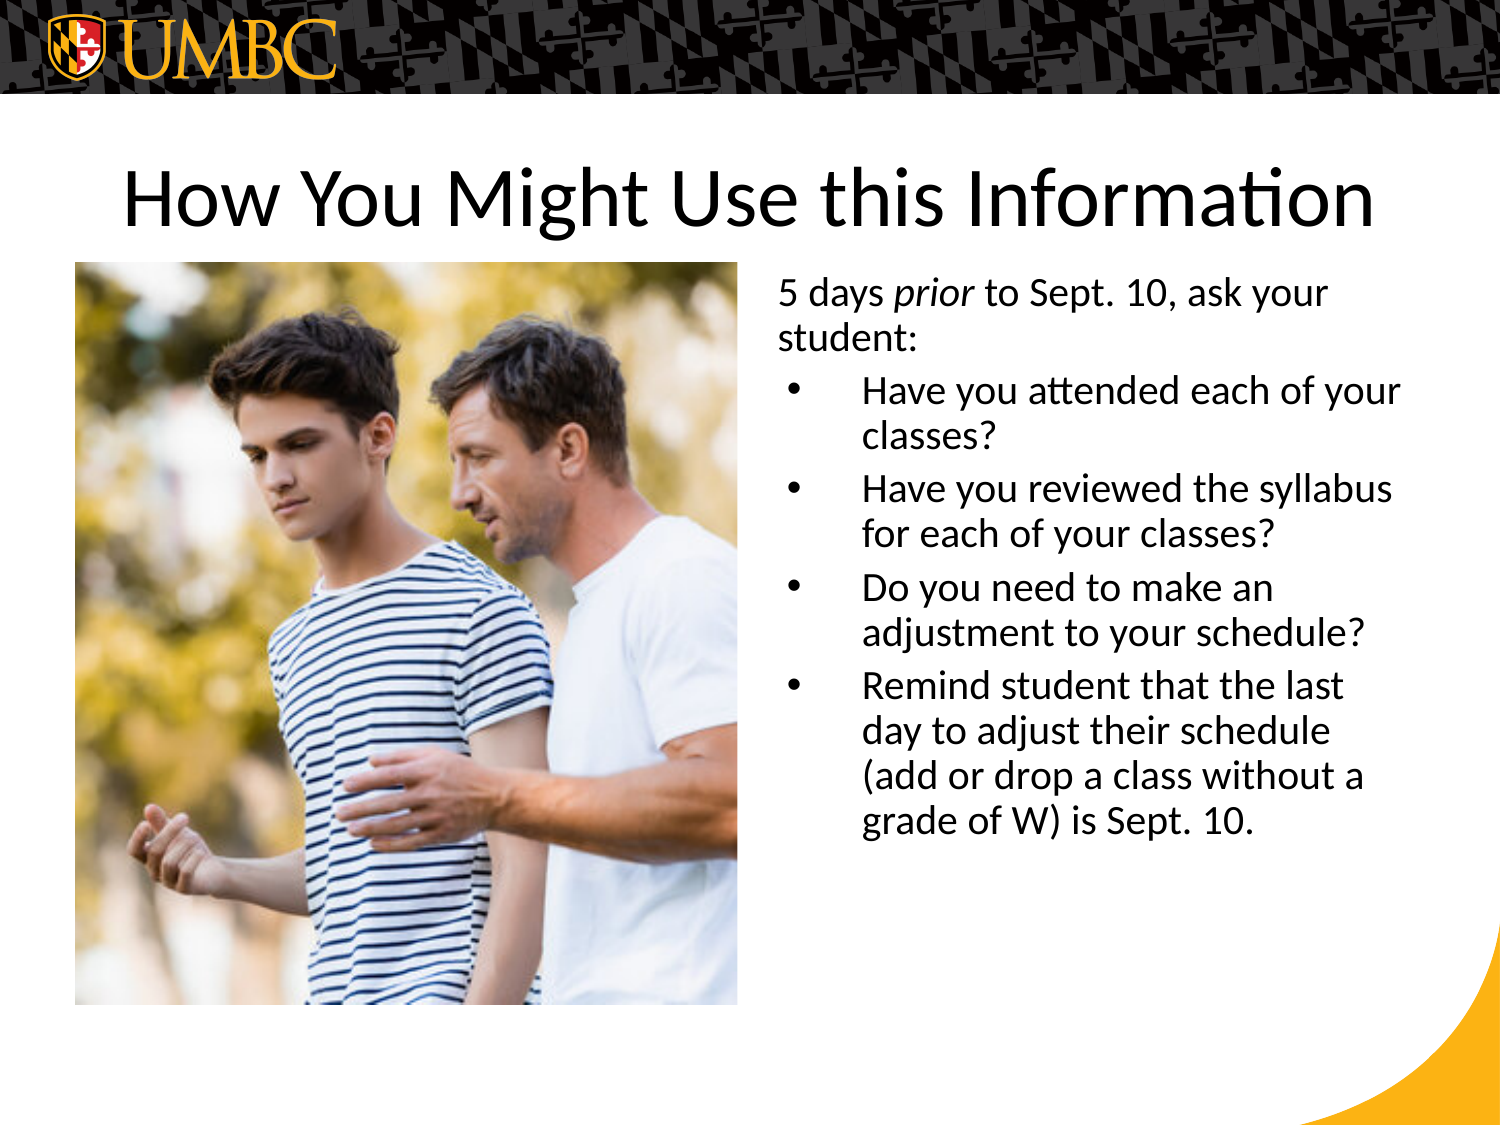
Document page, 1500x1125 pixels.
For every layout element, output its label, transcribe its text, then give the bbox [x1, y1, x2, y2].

list 5 days prior to Sept. 10, ask your student: Have you attended each of your classes? Have you reviewed the syllabus for each of your classes? Do you need to make an adjustment to your schedule? Remind student that the last day to adjust their schedule (add or drop a class without a grade of W) is Sept. 10. [762, 262, 1425, 1005]
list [74, 262, 738, 1006]
picture [0, 0, 1500, 94]
picture [1299, 921, 1500, 1125]
title How You Might Use this Information [75, 98, 1425, 287]
